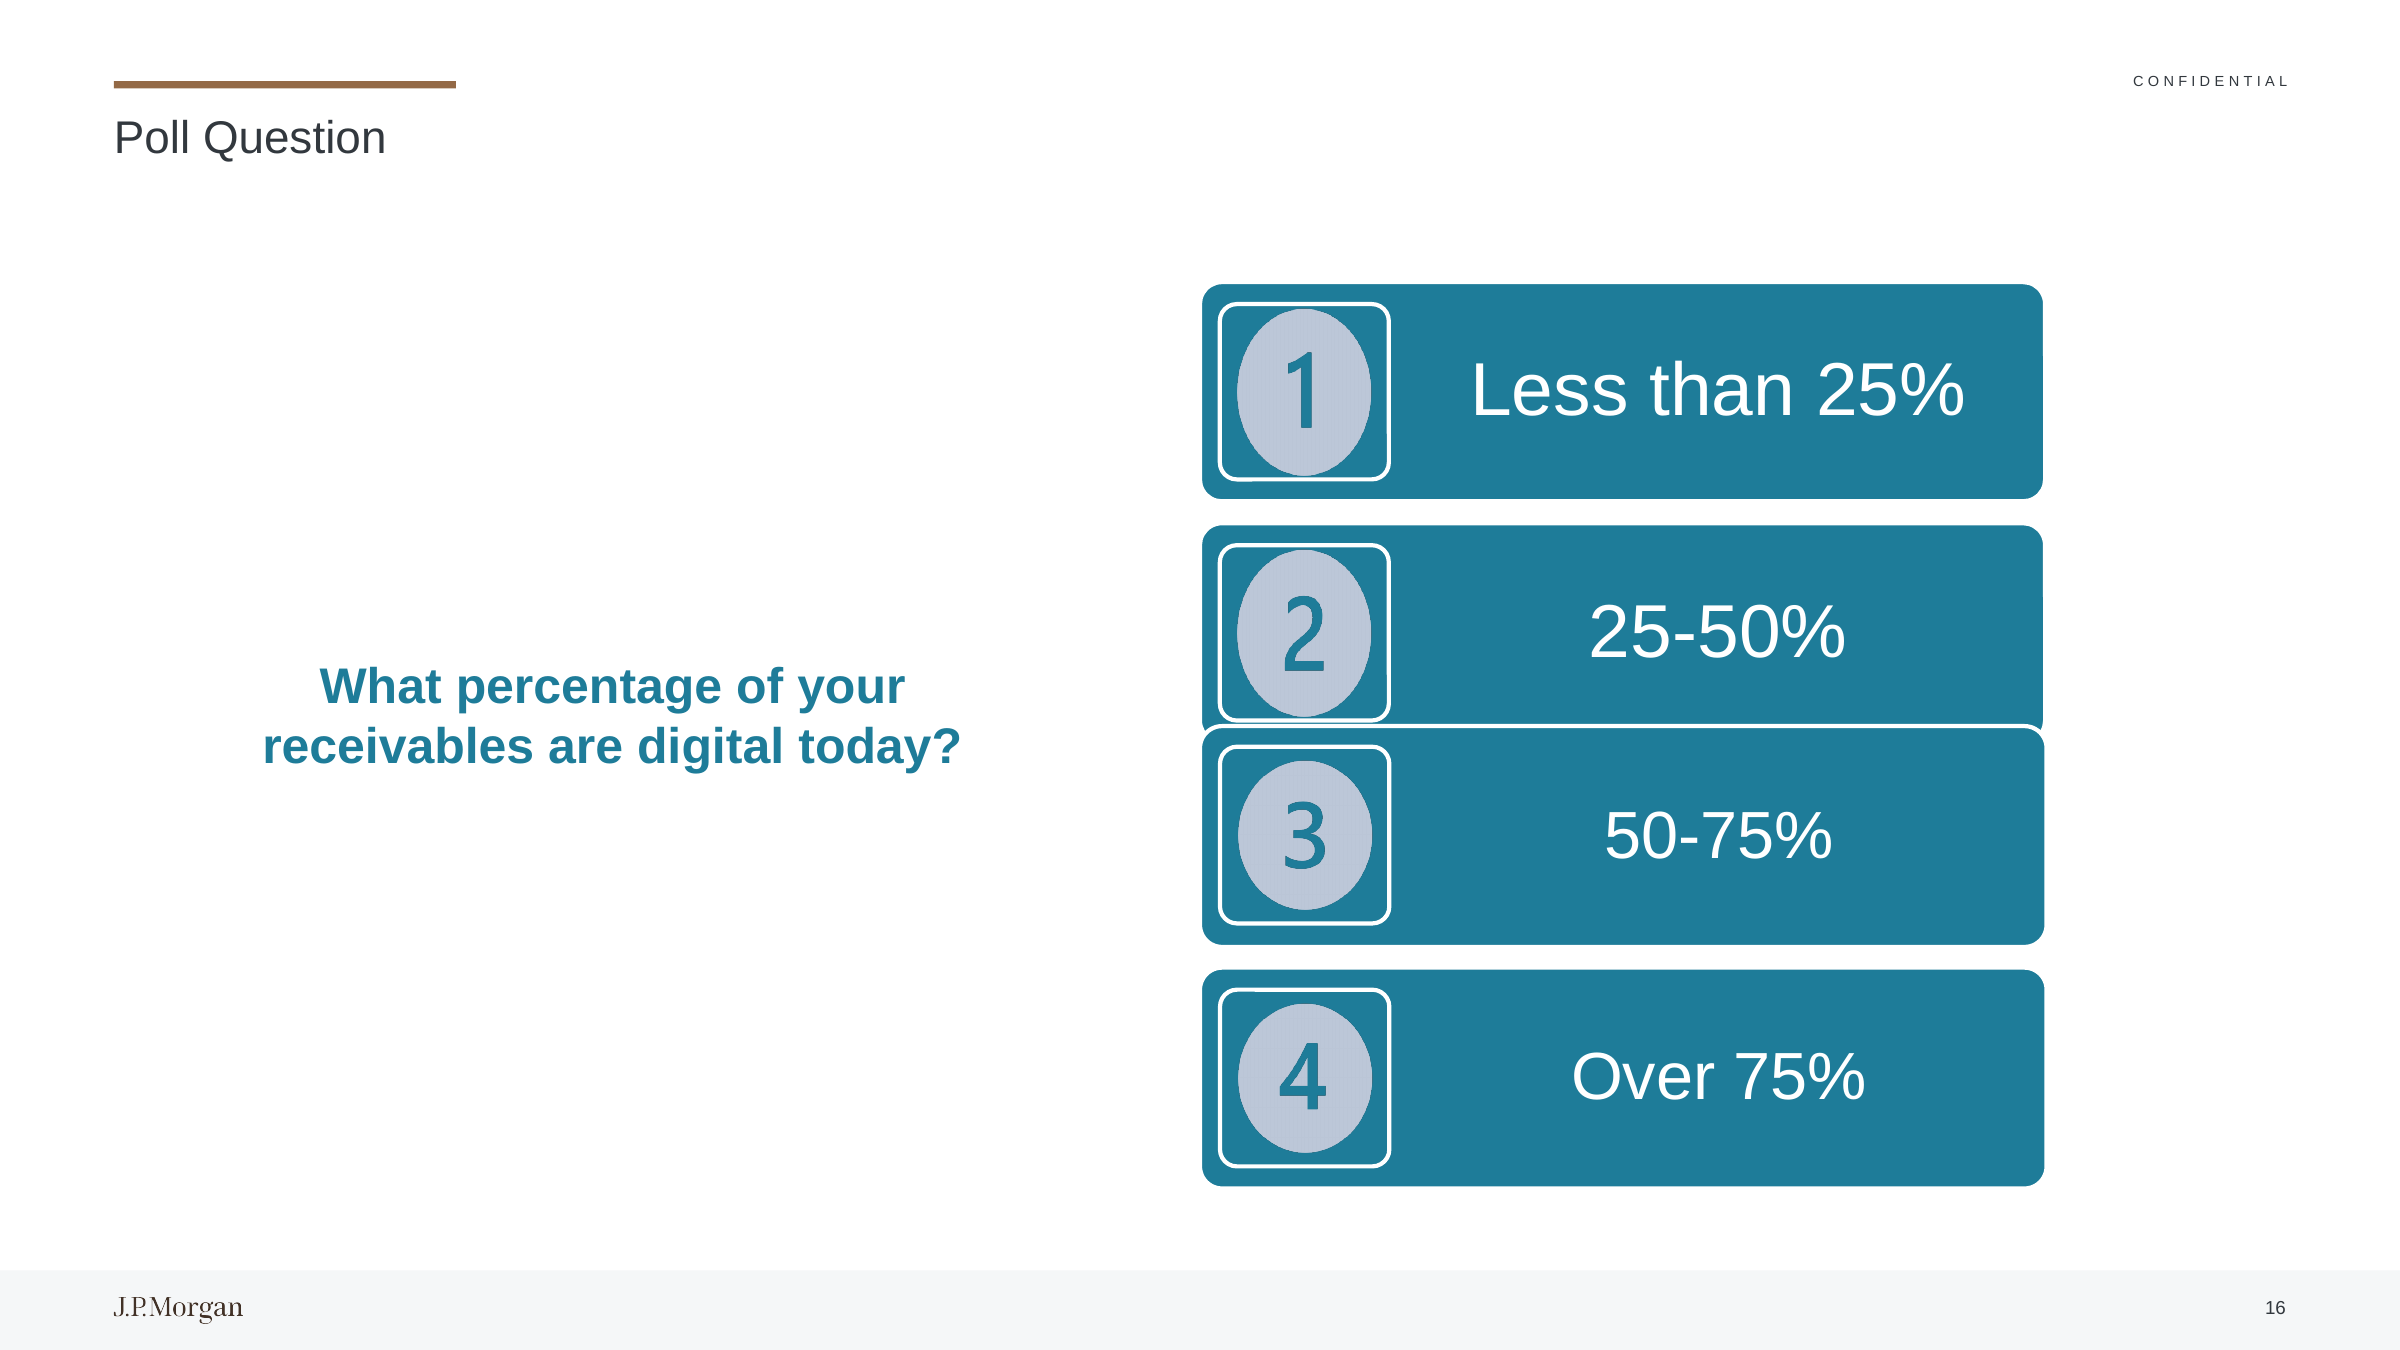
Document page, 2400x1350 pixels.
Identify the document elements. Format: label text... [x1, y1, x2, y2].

text_box What percentage of your receivables are digital today? [204, 646, 1021, 782]
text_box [1199, 281, 2059, 1152]
text_box 16 [2194, 1294, 2286, 1319]
title Poll Question [113, 108, 2288, 227]
picture [1223, 1152, 1386, 1164]
